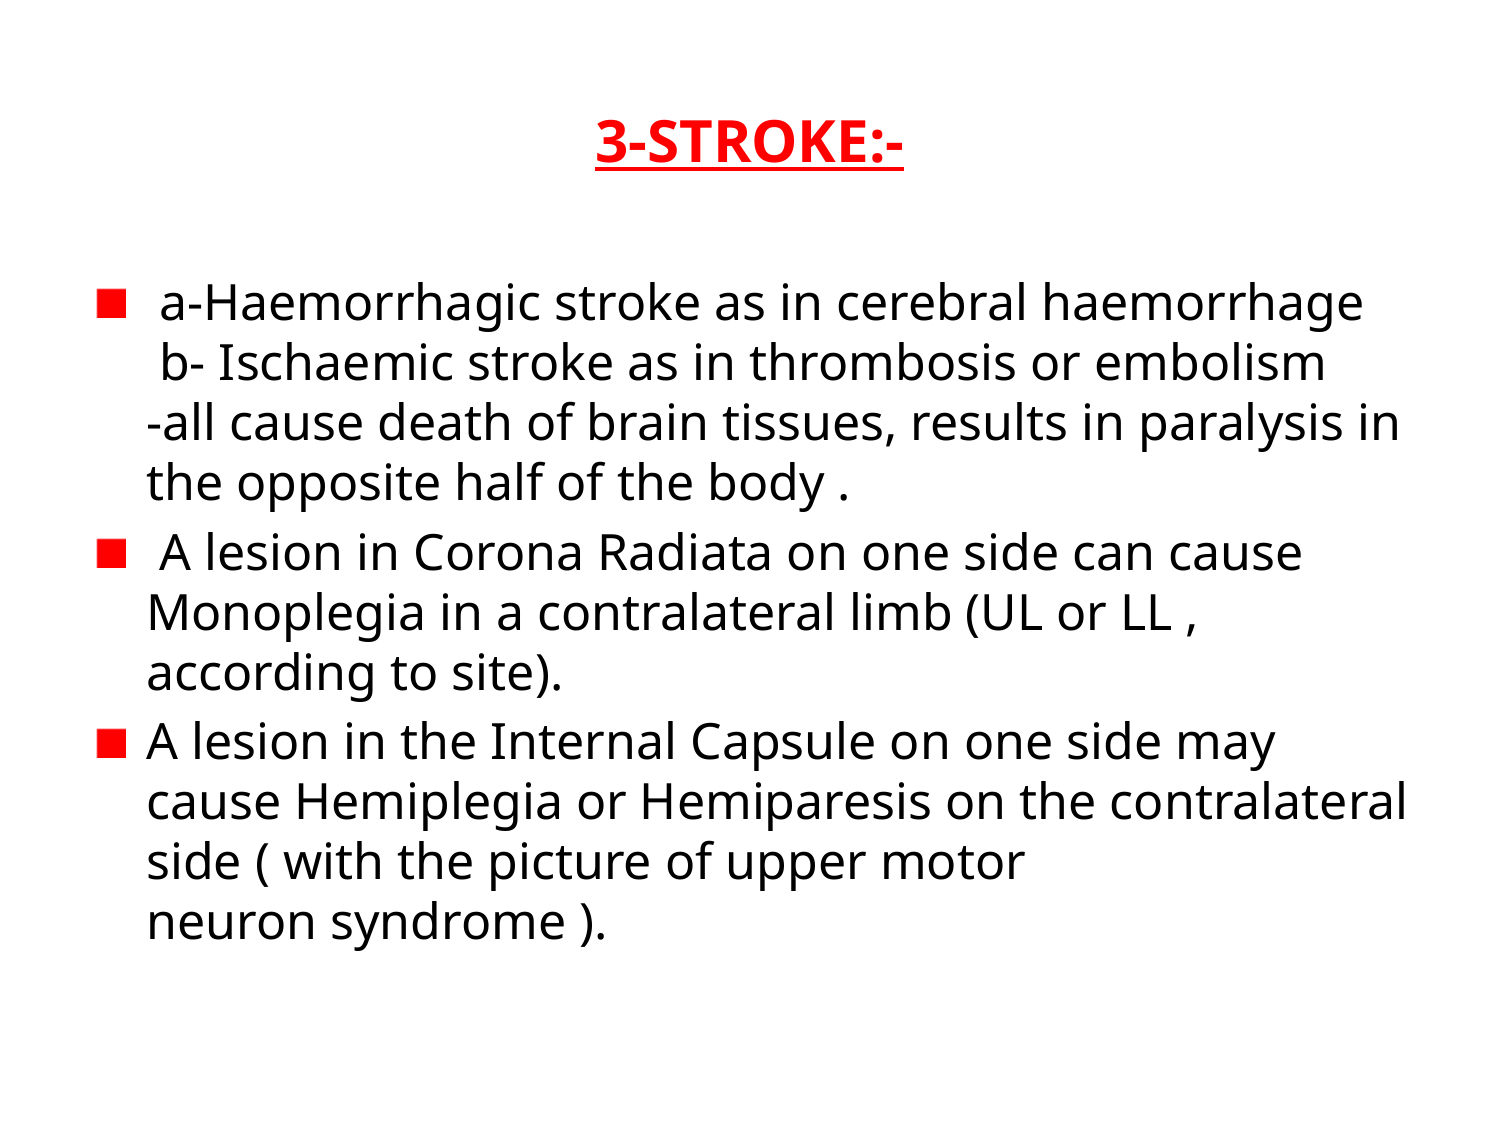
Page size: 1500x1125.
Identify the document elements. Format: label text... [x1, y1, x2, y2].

picture [90, 722, 126, 758]
picture [90, 282, 126, 318]
picture [90, 532, 126, 568]
title 3-STROKE:- [75, 45, 1425, 233]
list a-Haemorrhagic stroke as in cerebral haemorrhage b- Ischaemic stroke as in thrombosis or embolism -all cause death of brain tissues, results in paralysis in the opposite half of the body . A lesion in Corona Radiata on one side can cause Monoplegia in a contralateral limb (UL or LL , according to site). A lesion in the Internal Capsule on one side may cause Hemiplegia or Hemiparesis on the contralateral side ( with the picture of upper motor neuron syndrome ). [75, 262, 1425, 1005]
